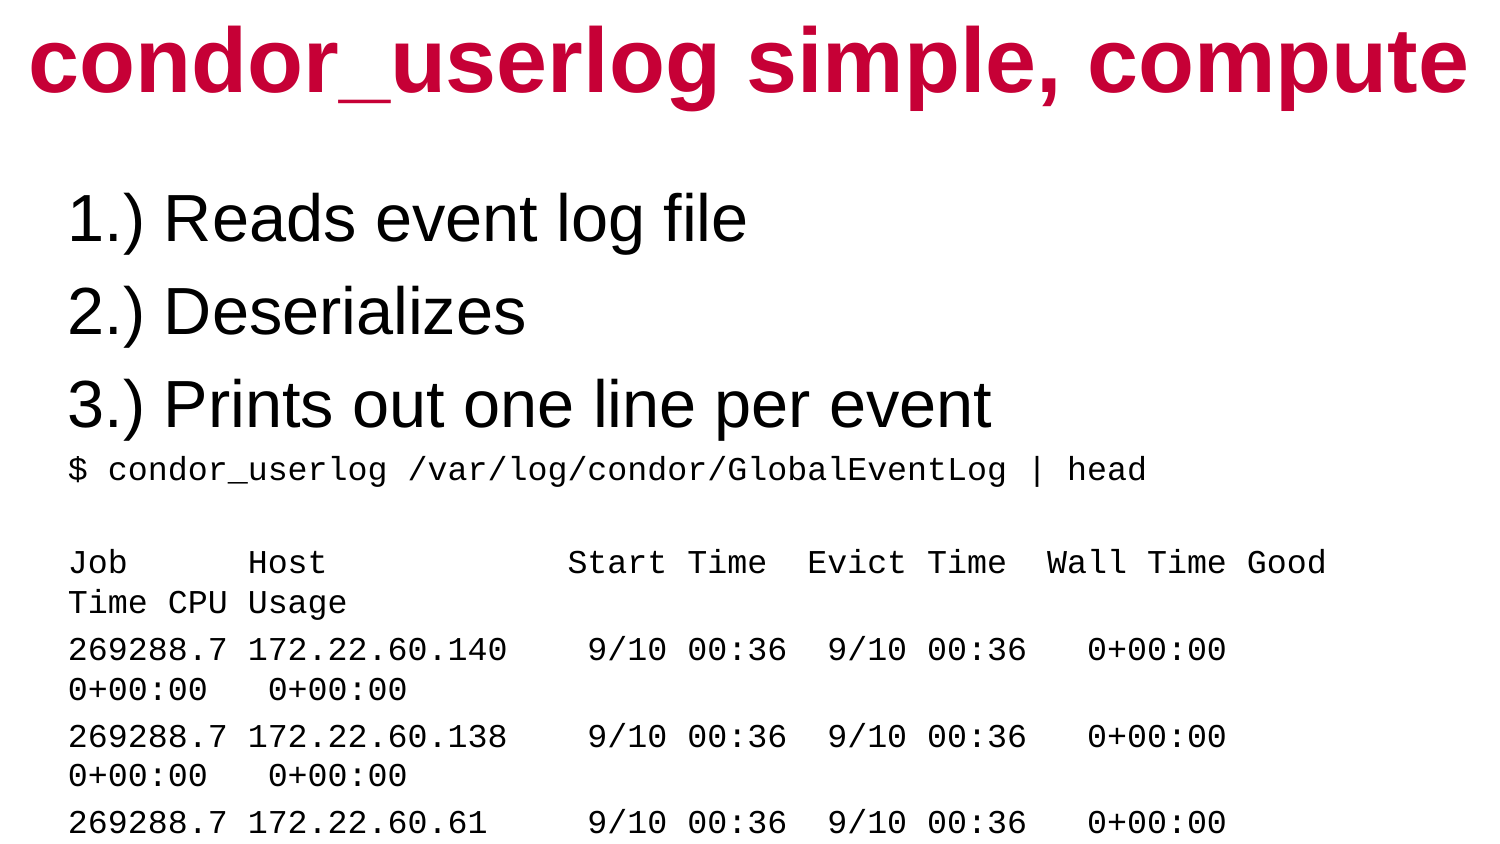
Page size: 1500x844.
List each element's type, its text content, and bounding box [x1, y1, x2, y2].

list 1.) Reads event log file 2.) Deserializes 3.) Prints out one line per event $ condor_userlog /var/log/condor/GlobalEventLog | head Job Host Start Time Evict Time Wall Time Good Time CPU Usage 269288.7 172.22.60.140 9/10 00:36 9/10 00:36 0+00:00 0+00:00 0+00:00 269288.7 172.22.60.138 9/10 00:36 9/10 00:36 0+00:00 0+00:00 0+00:00 269288.7 172.22.60.61 9/10 00:36 9/10 00:36 0+00:00 0+00:00 0+00:00 [52, 166, 1431, 687]
title condor_userlog simple, compute [0, 0, 1500, 113]
